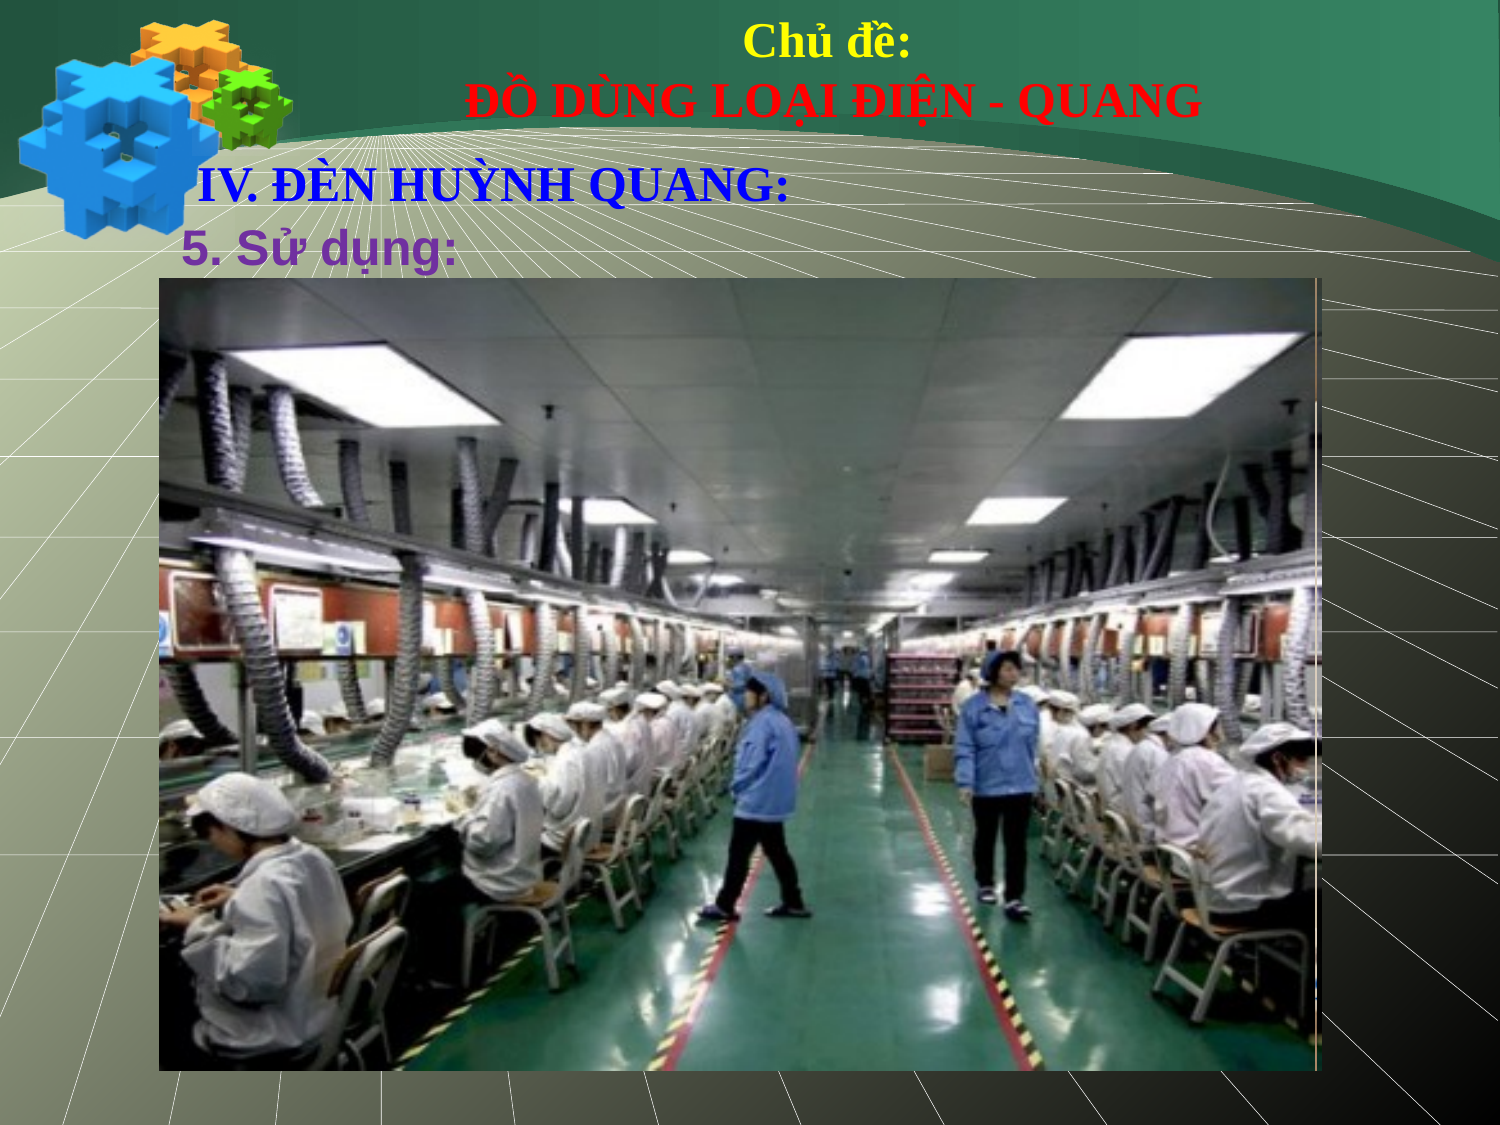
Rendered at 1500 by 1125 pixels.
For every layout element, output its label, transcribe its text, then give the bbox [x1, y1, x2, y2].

text_box IV. ĐÈN HUỲNH QUANG: [183, 144, 853, 219]
text_box 5. Sử dụng: [166, 208, 663, 278]
picture [159, 278, 1322, 1071]
picture [0, 18, 300, 252]
text_box Chủ đề: ĐỒ DÙNG LOẠI ĐIỆN - QUANG [242, 0, 1426, 135]
